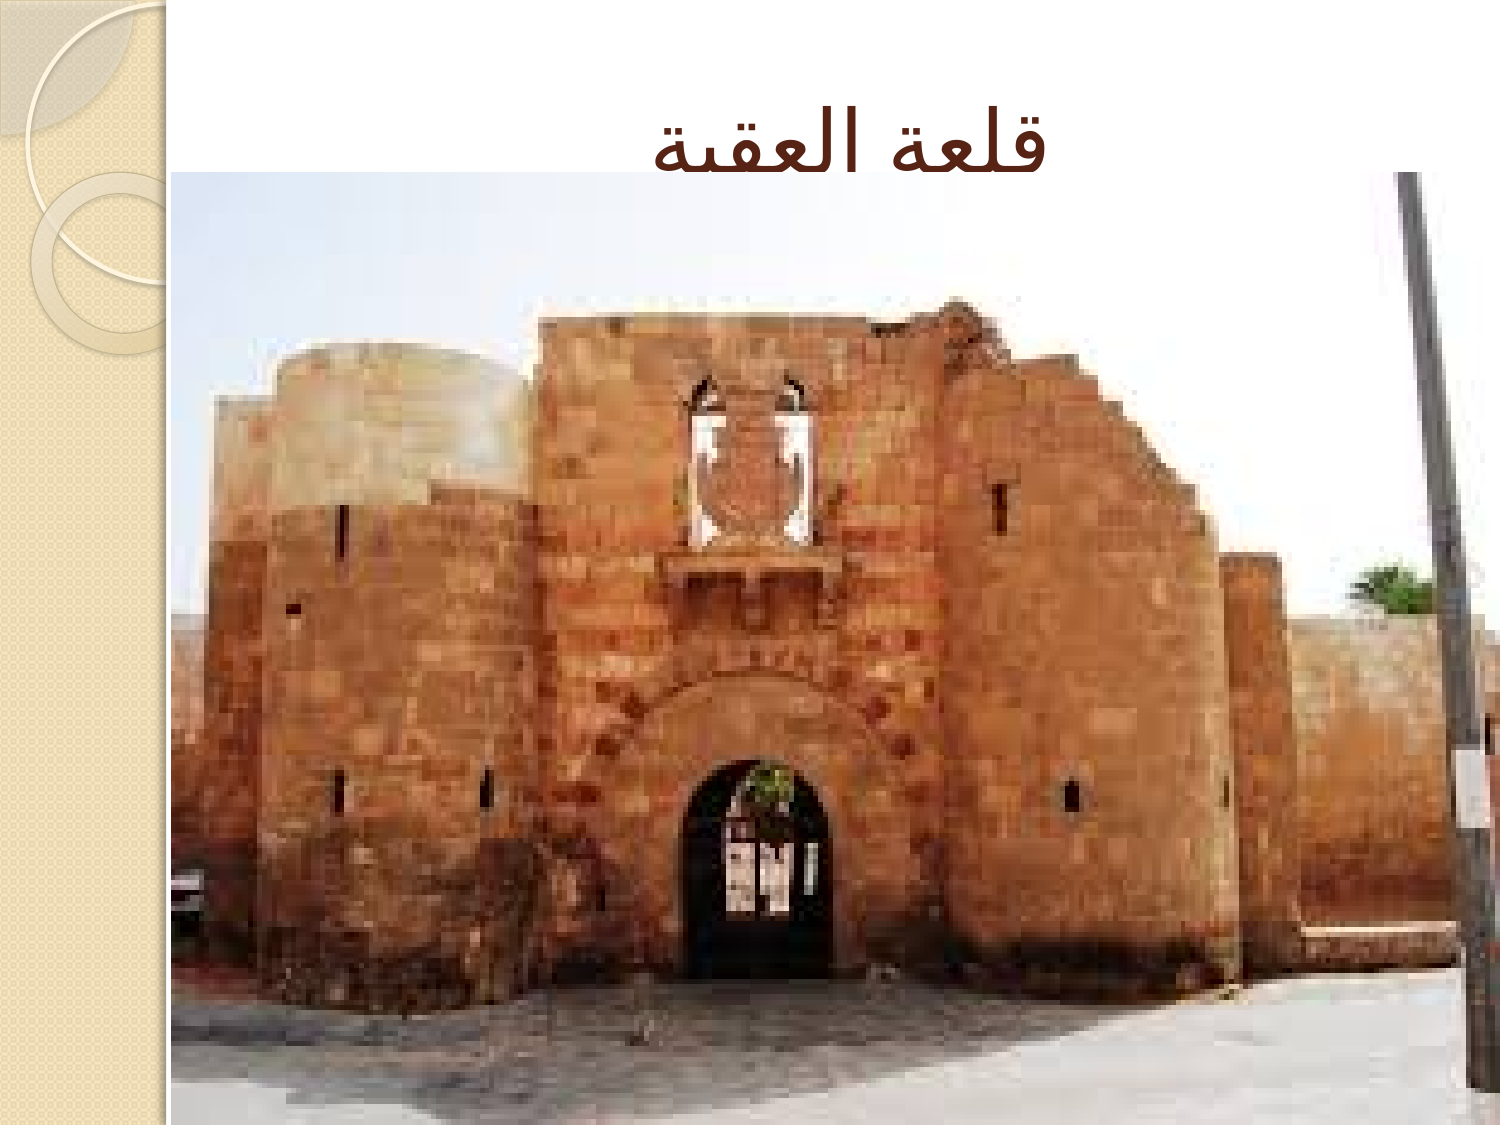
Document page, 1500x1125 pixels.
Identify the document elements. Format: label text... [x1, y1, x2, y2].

title قلعة العقبة [235, 45, 1466, 168]
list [170, 172, 1500, 1125]
